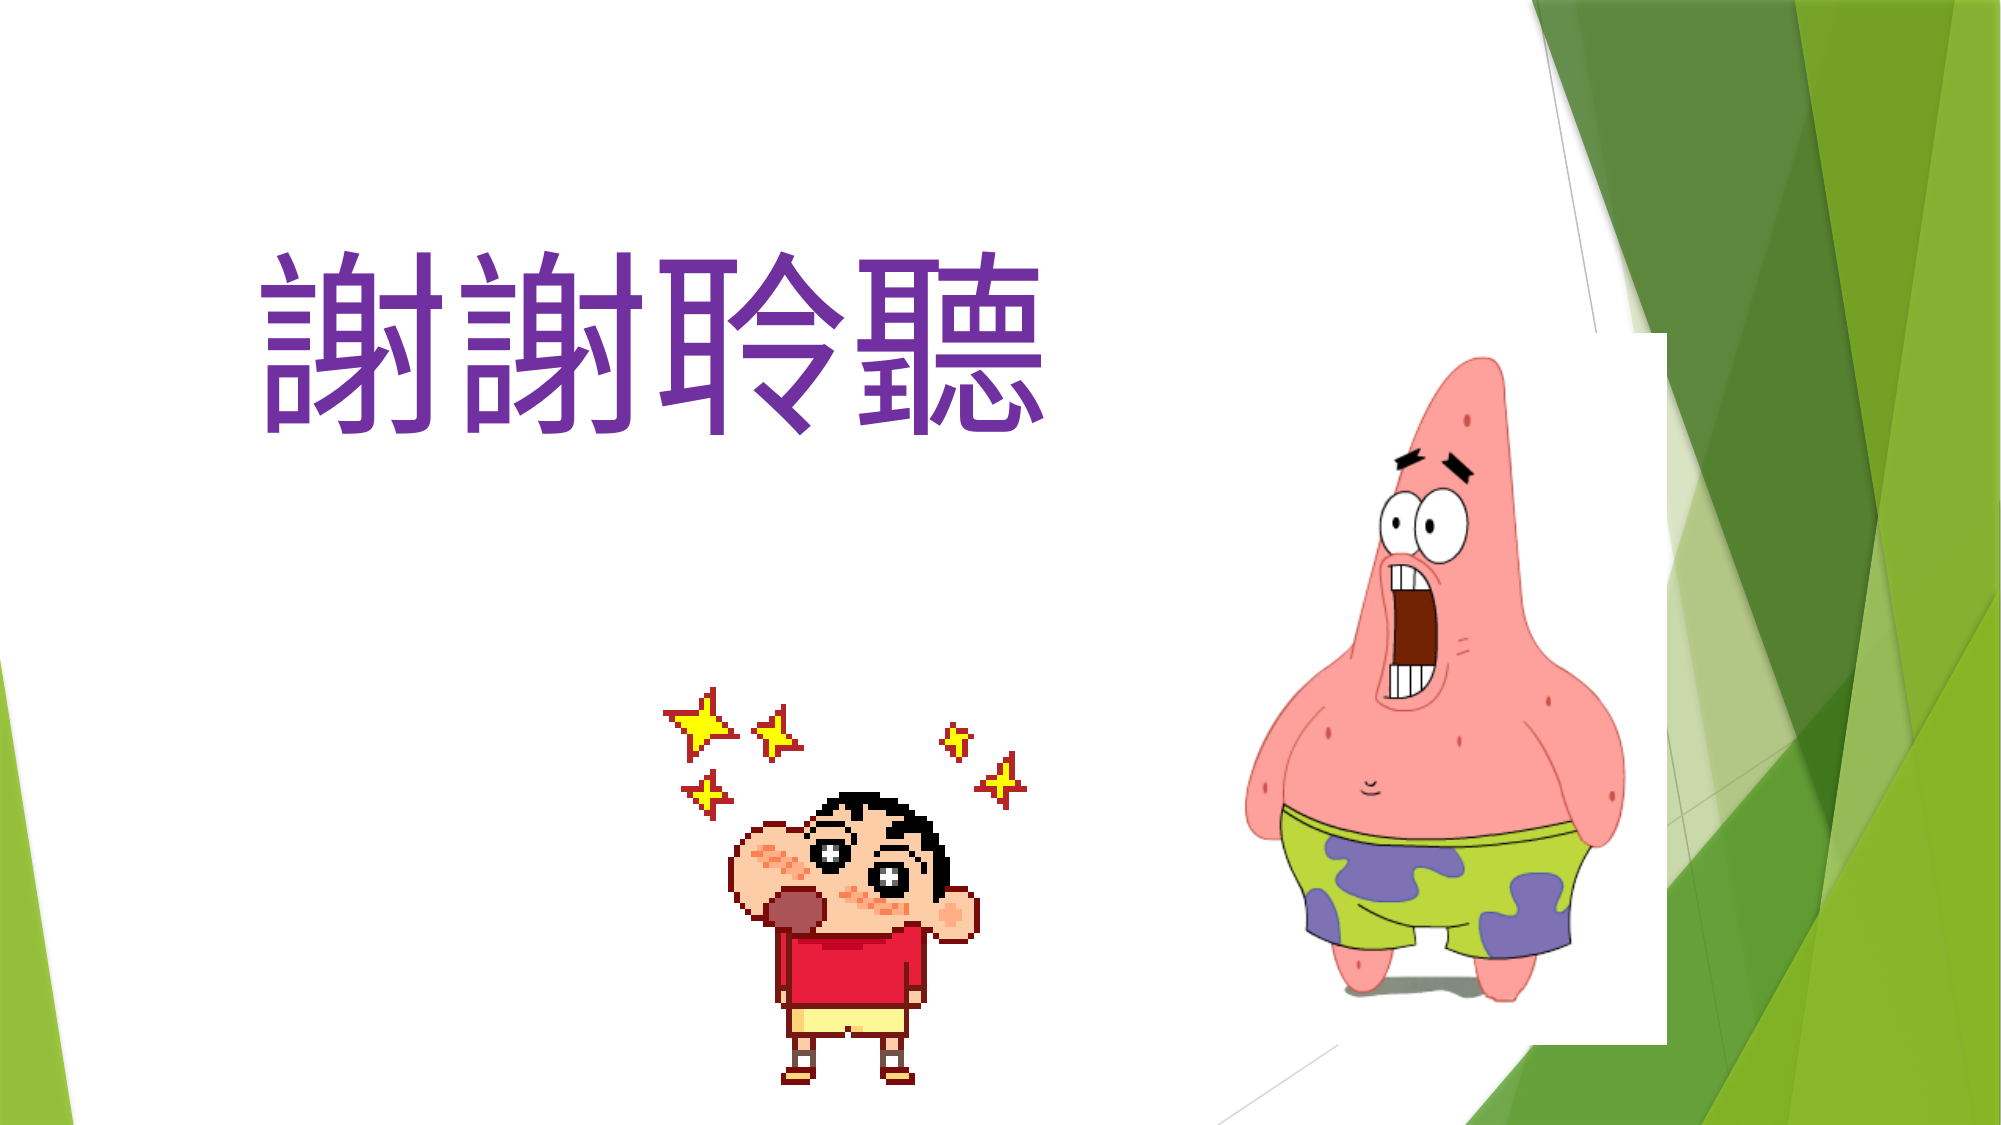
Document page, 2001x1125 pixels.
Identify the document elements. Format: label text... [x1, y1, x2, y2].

picture [500, 616, 1028, 1125]
list 謝謝聆聽 [235, 211, 1647, 849]
picture [1211, 333, 1667, 1046]
